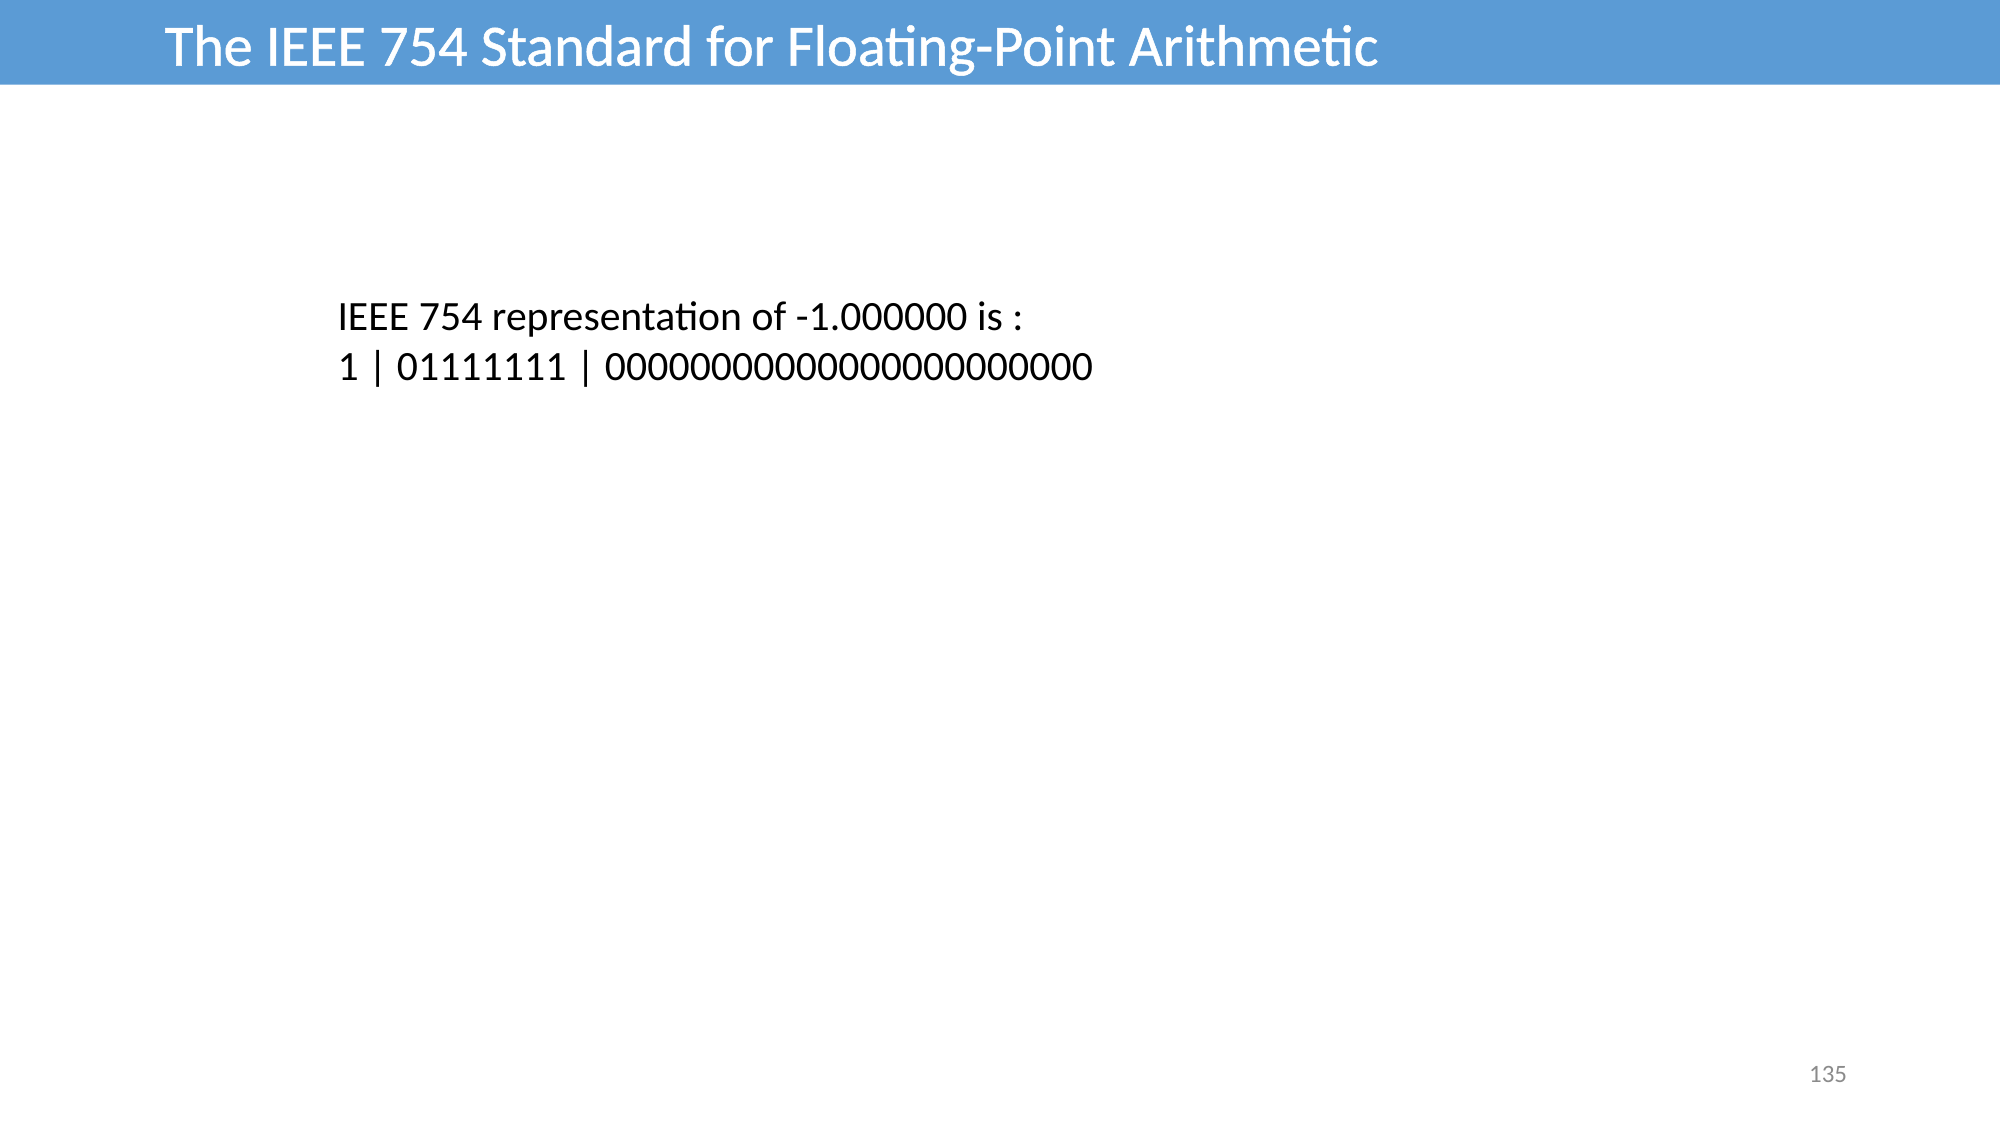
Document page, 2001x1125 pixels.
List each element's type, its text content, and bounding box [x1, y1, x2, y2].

text_box The IEEE 754 Standard for Floating-Point Arithmetic [0, 0, 2000, 85]
slide_number 135 [1412, 1042, 1863, 1103]
text_box IEEE 754 representation of -1.000000 is : 1 | 01111111 | 00000000000000000000000 [322, 281, 1323, 397]
